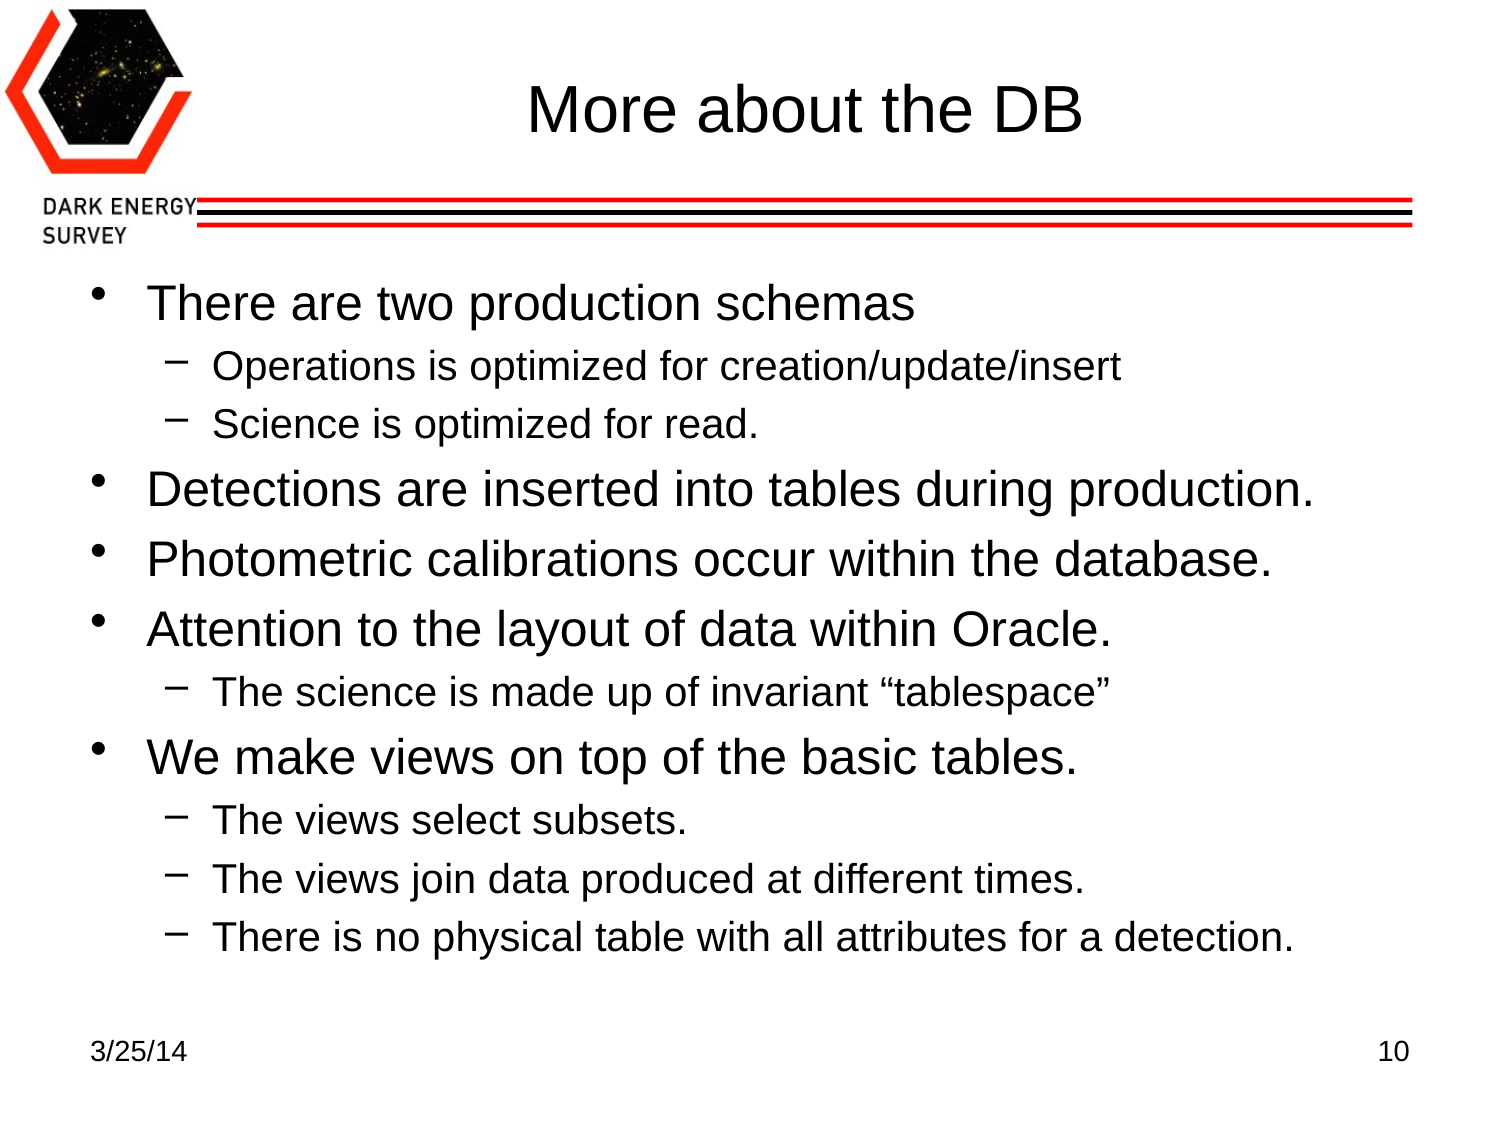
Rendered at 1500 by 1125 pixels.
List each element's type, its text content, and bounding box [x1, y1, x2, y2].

list There are two production schemas Operations is optimized for creation/update/insert Science is optimized for read. Detections are inserted into tables during production. Photometric calibrations occur within the database. Attention to the layout of data within Oracle. The science is made up of invariant “tablespace” We make views on top of the basic tables. The views select subsets. The views join data produced at different times. There is no physical table with all attributes for a detection. [74, 262, 1376, 1006]
picture [0, 0, 197, 250]
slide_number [74, 1024, 426, 1103]
slide_number 10 [1074, 1024, 1426, 1103]
title More about the DB [199, 12, 1413, 201]
